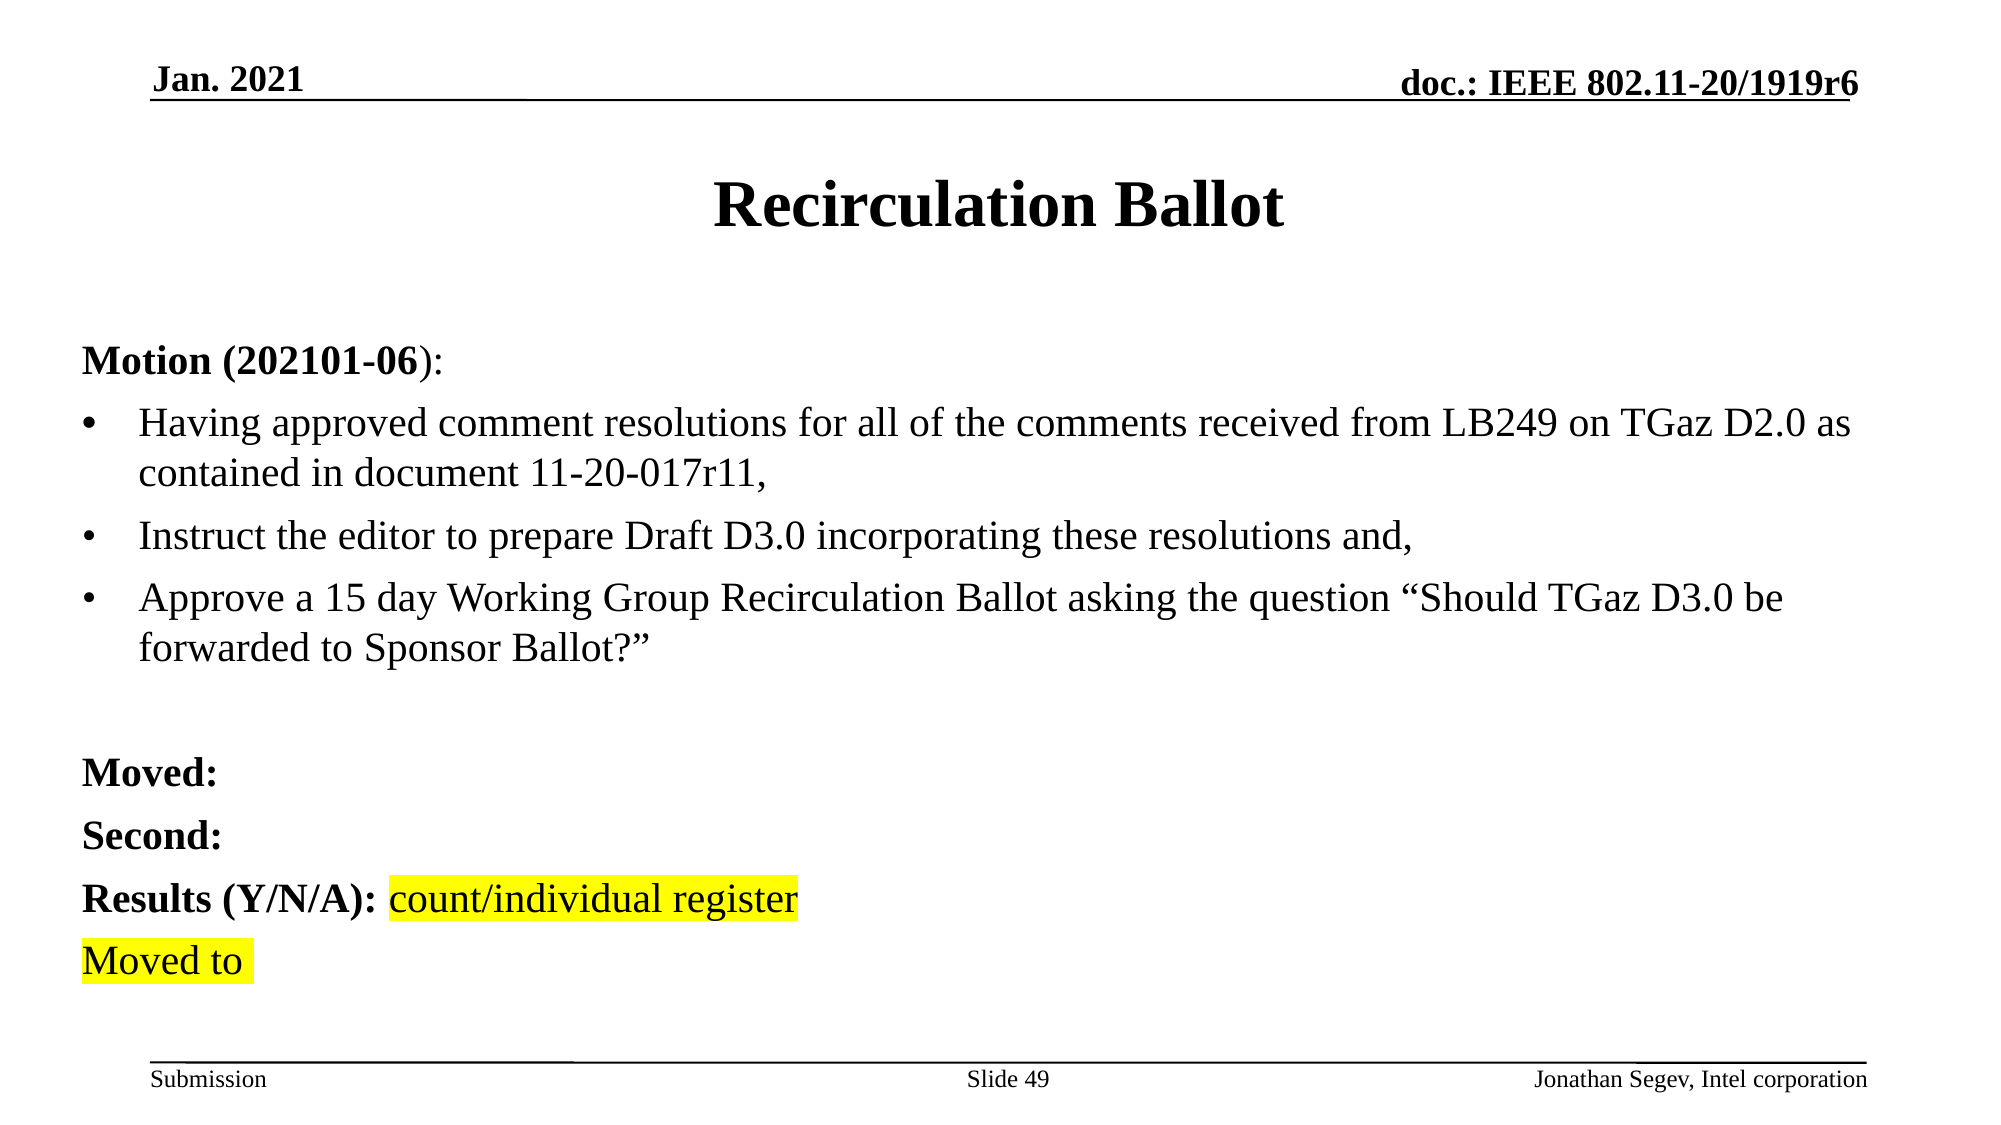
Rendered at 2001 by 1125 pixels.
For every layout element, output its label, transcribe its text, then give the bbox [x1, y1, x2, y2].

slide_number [152, 54, 563, 100]
footer Jonathan Segev, Intel corporation [1171, 1061, 1869, 1093]
list Motion (202101-06): • Having approved comment resolutions for all of the comments received from LB249 on TGaz D2.0 as contained in document 11-20-017r11, • Instruct the editor to prepare Draft D3.0 incorporating these resolutions and, • Approve a 15 day Working Group Recirculation Ballot asking the question “Should TGaz D3.0 be forwarded to Sponsor Ballot?” Moved: Second: Results (Y/N/A): count/individual register Moved to [66, 324, 1934, 1000]
title Recirculation Ballot [149, 112, 1850, 288]
slide_number Slide 49 [950, 1061, 1067, 1123]
